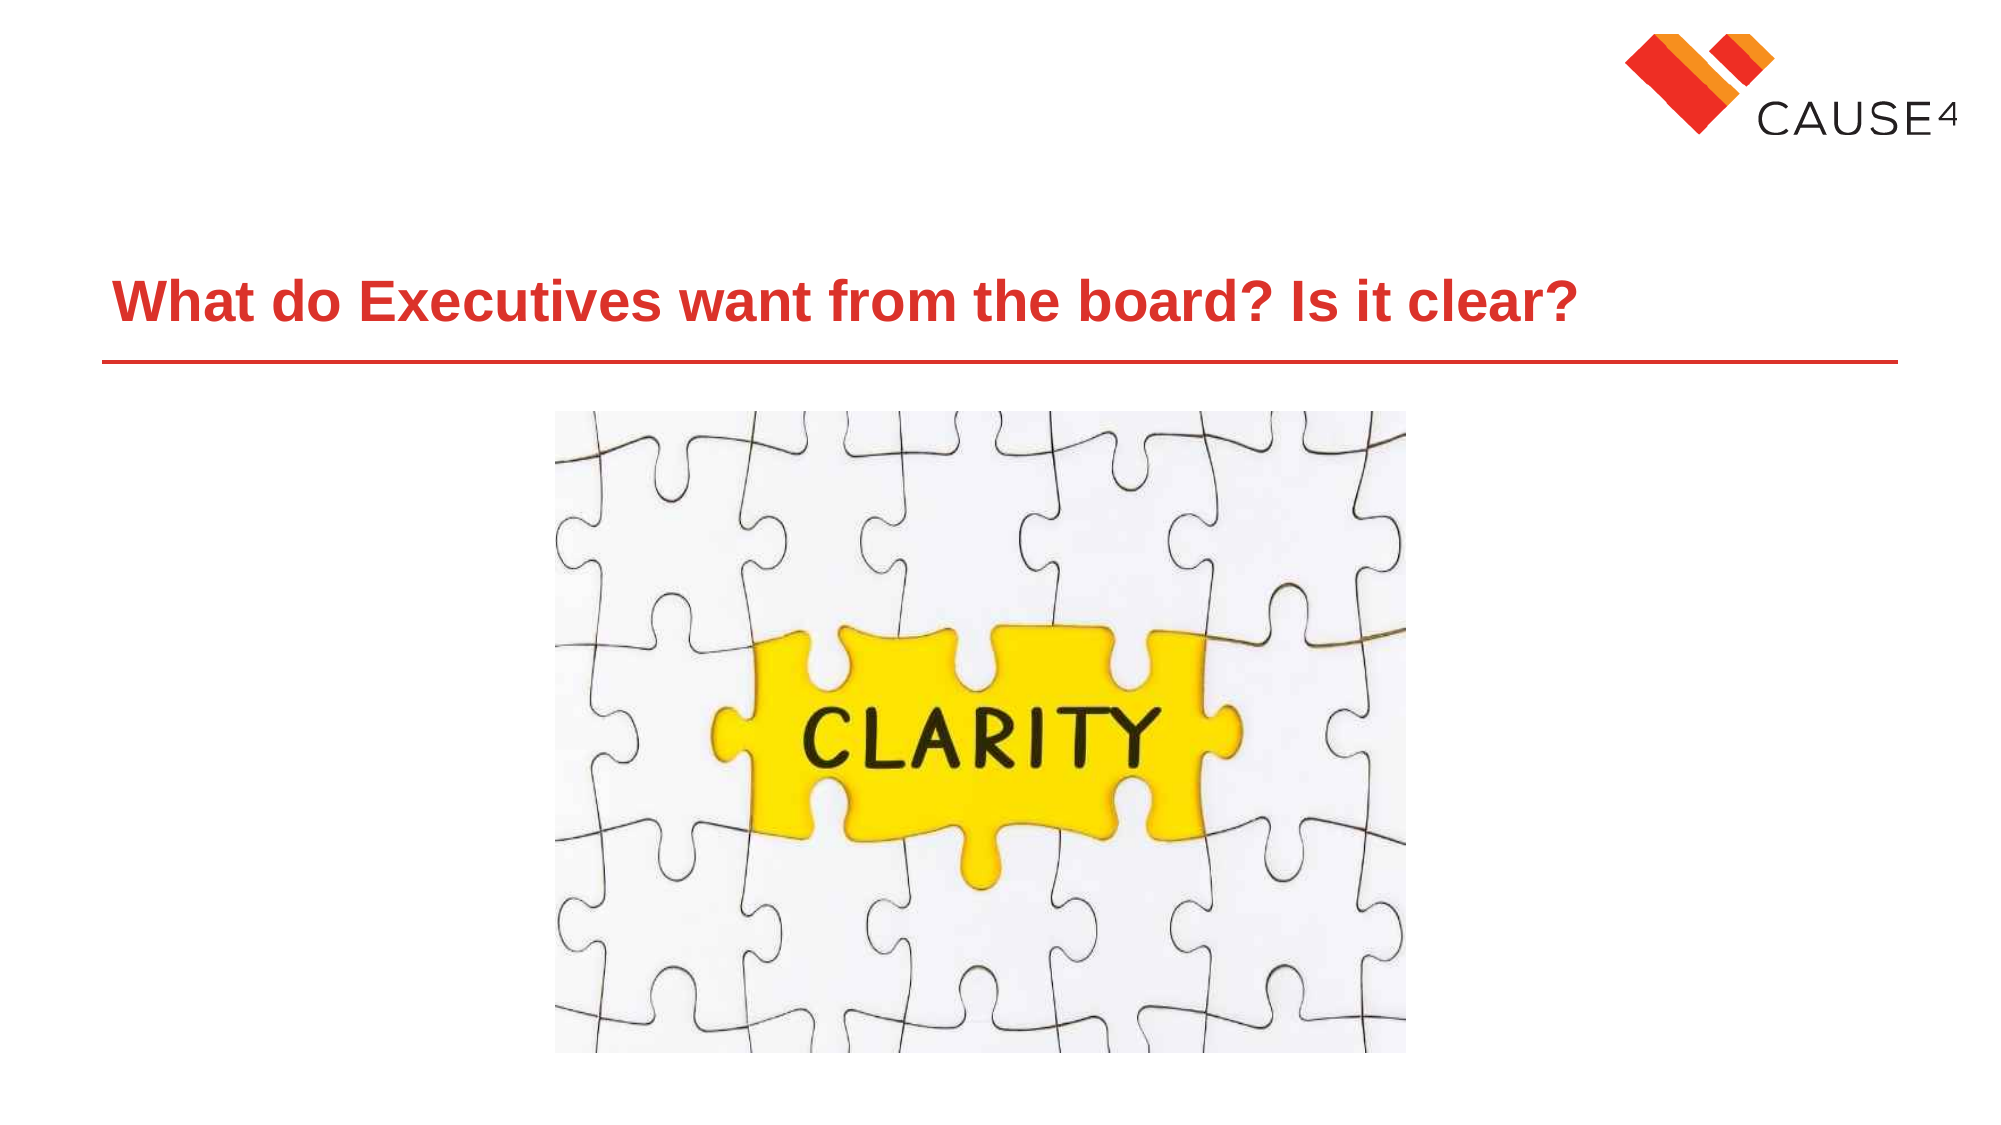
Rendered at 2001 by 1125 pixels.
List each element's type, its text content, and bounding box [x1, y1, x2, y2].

picture [1625, 34, 1957, 135]
text_box What do Executives want from the board? Is it clear? [97, 255, 1792, 740]
picture [555, 411, 1406, 1053]
